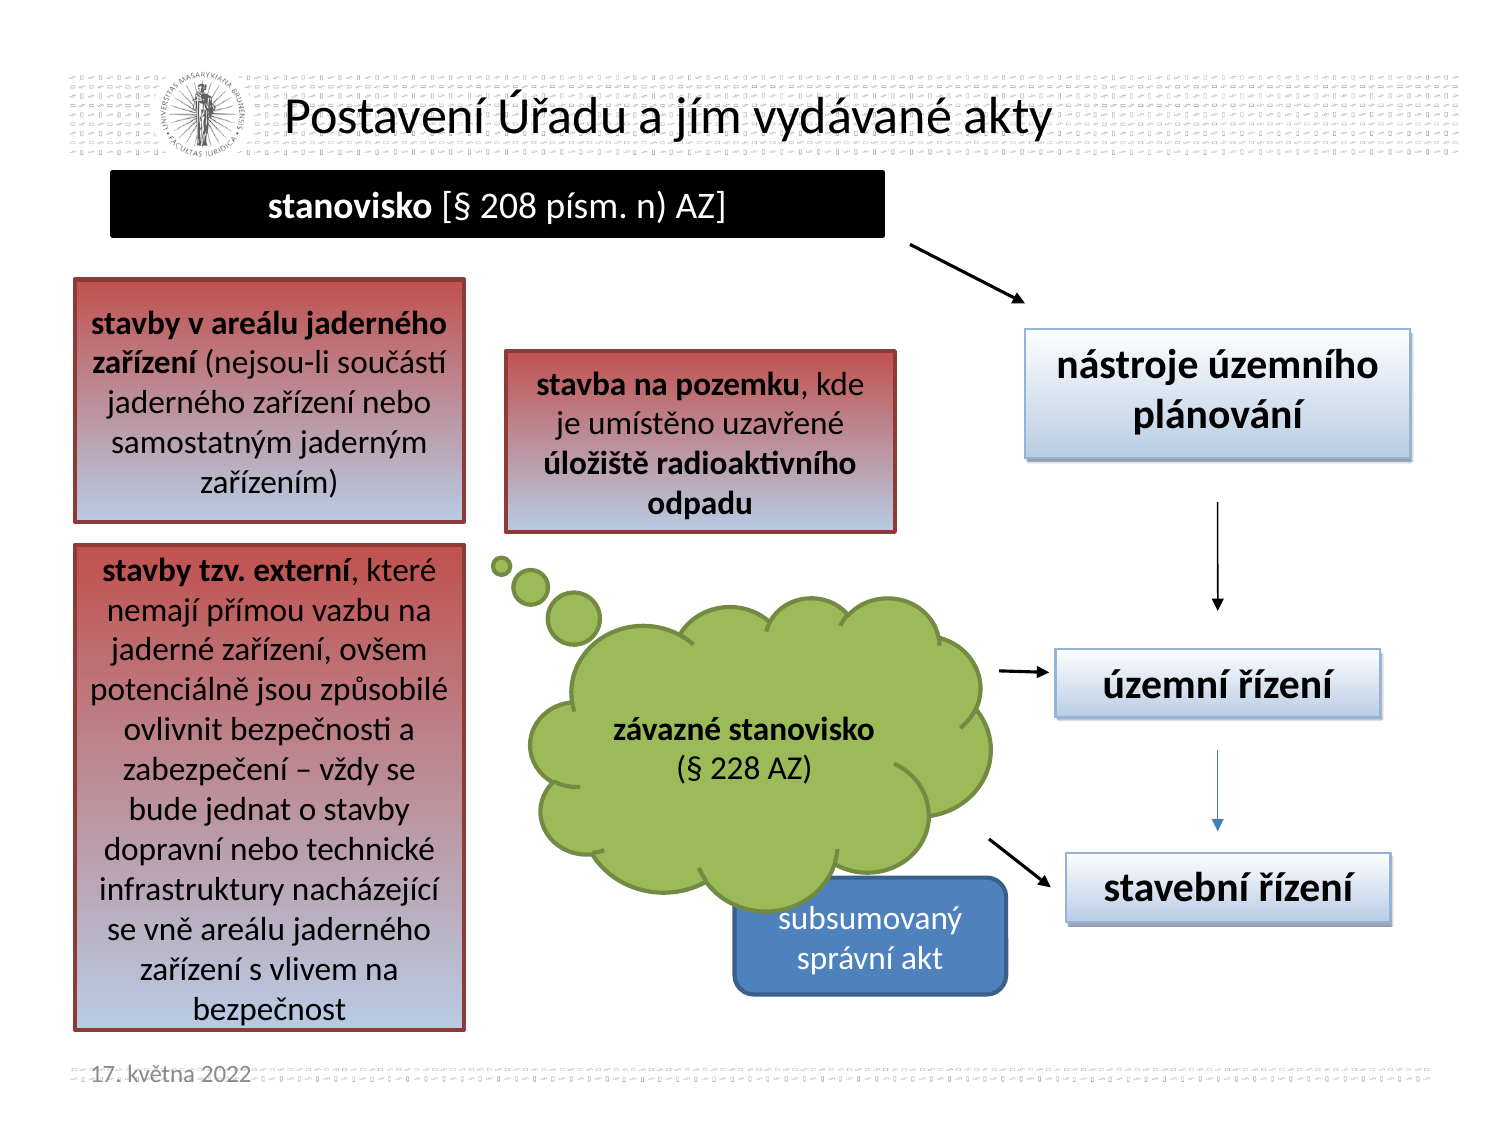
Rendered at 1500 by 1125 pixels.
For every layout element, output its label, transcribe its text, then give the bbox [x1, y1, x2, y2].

text_box územní řízení [1055, 649, 1380, 718]
text_box stavby tzv. externí, které nemají přímou vazbu na jaderné zařízení, ovšem potenciálně jsou způsobilé ovlivnit bezpečnosti a zabezpečení – vždy se bude jednat o stavby dopravní nebo technické infrastruktury nacházející se vně areálu jaderného zařízení s vlivem na bezpečnost [73, 543, 466, 1032]
text_box stavební řízení [1066, 852, 1391, 922]
text_box stanovisko [§ 208 písm. n) AZ] [110, 208, 885, 238]
text_box [1211, 502, 1224, 611]
list [60, 208, 1468, 1038]
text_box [988, 838, 1052, 888]
text_box stavby v areálu jaderného zařízení (nejsou-li součástí jaderného zařízení nebo samostatným jaderným zařízením) [73, 277, 466, 524]
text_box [909, 244, 1026, 304]
text_box závazné stanovisko (§ 228 AZ) [527, 590, 993, 914]
picture [0, 1039, 1500, 1116]
text_box nástroje územního plánování [1025, 329, 1411, 459]
text_box stavba na pozemku, kde je umístěno uzavřené úložiště radioaktivního odpadu [504, 349, 897, 534]
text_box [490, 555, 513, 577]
picture [0, 42, 1500, 200]
text_box závazné stanovisko (§ 228 AZ) [511, 567, 551, 607]
